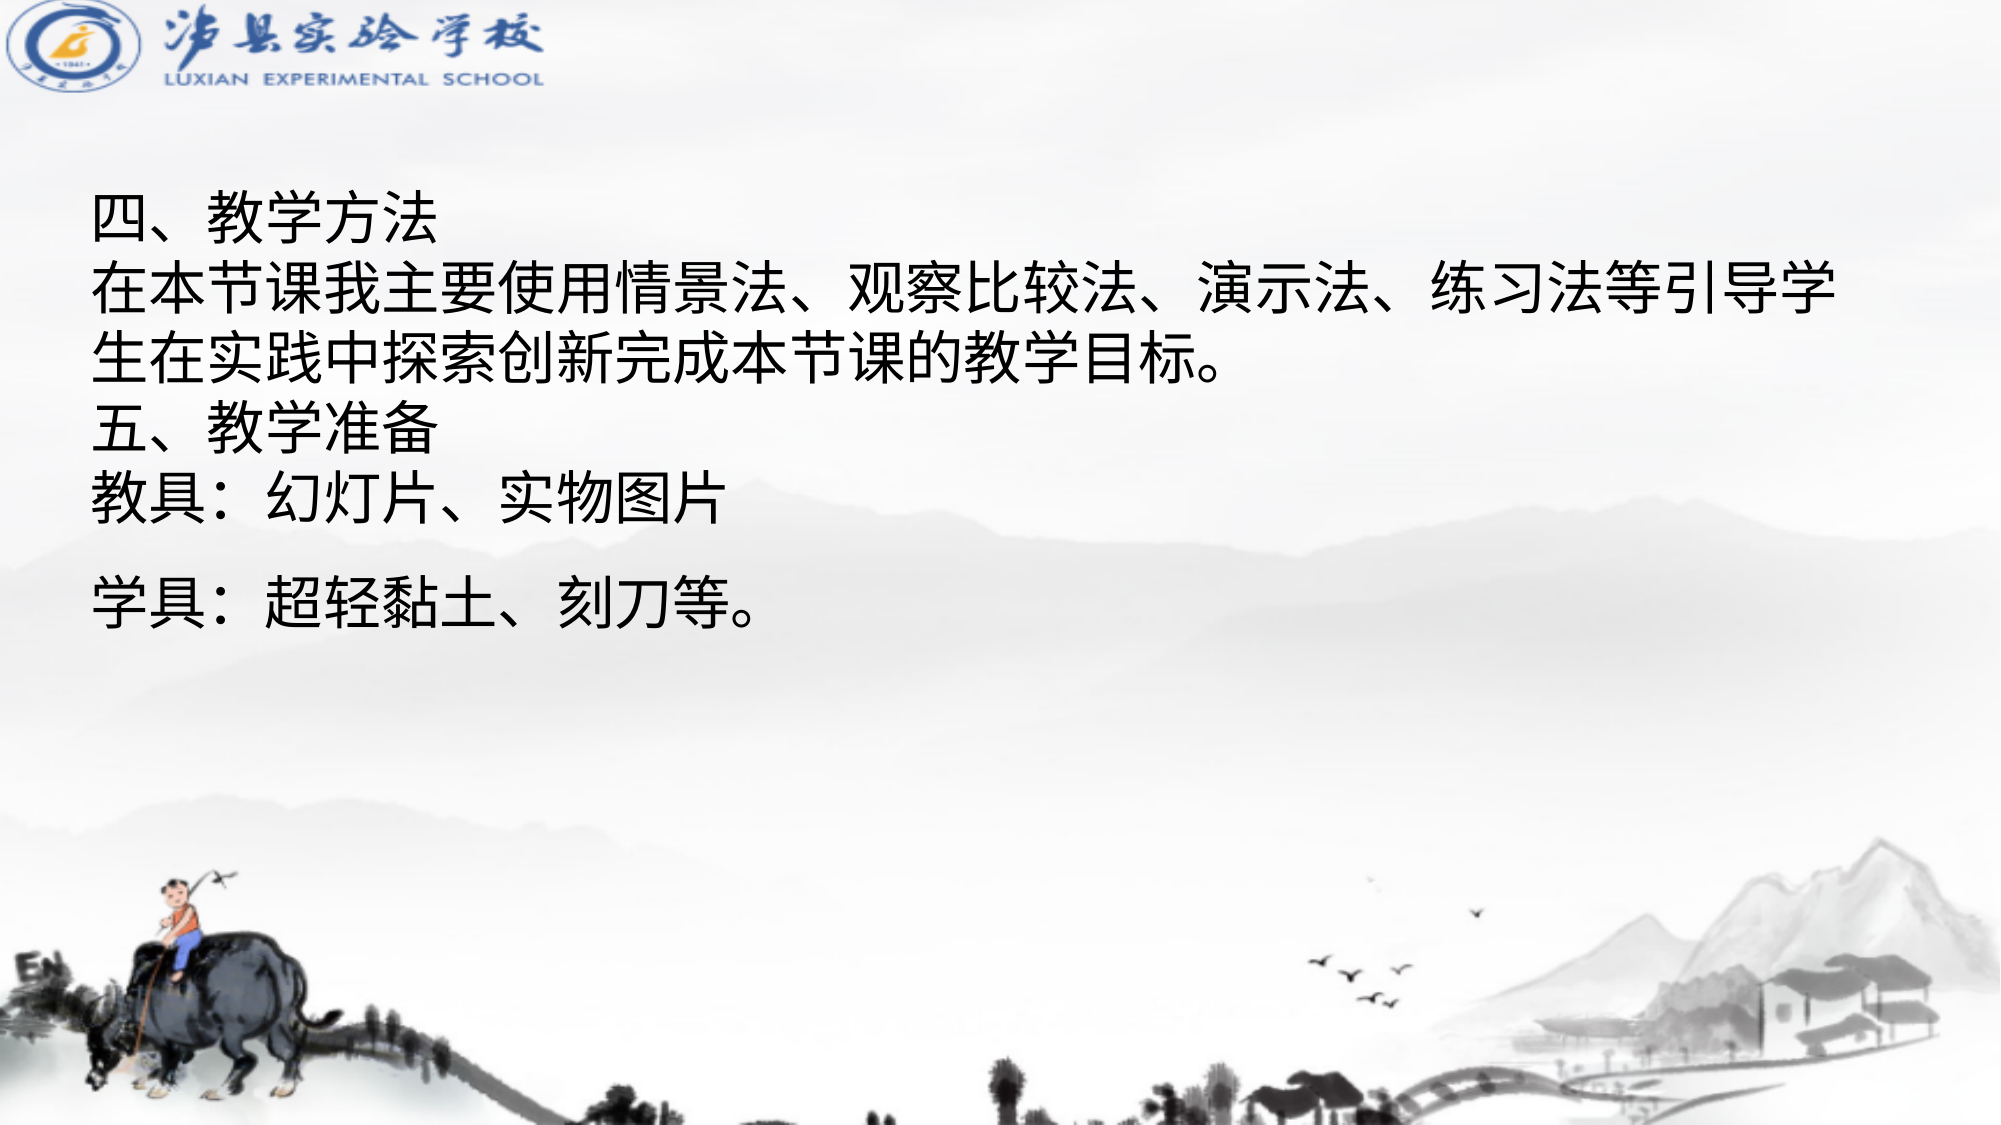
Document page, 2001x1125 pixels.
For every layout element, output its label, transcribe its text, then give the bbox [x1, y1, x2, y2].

picture [0, 0, 2001, 1125]
text_box 四、教学方法 在本节课我主要使用情景法、观察比较法、演示法、练习法等引导学生在实践中探索创新完成本节课的教学目标。 五、教学准备 教具：幻灯片、实物图片 学具：超轻黏土、刻刀等。 [75, 173, 1887, 644]
